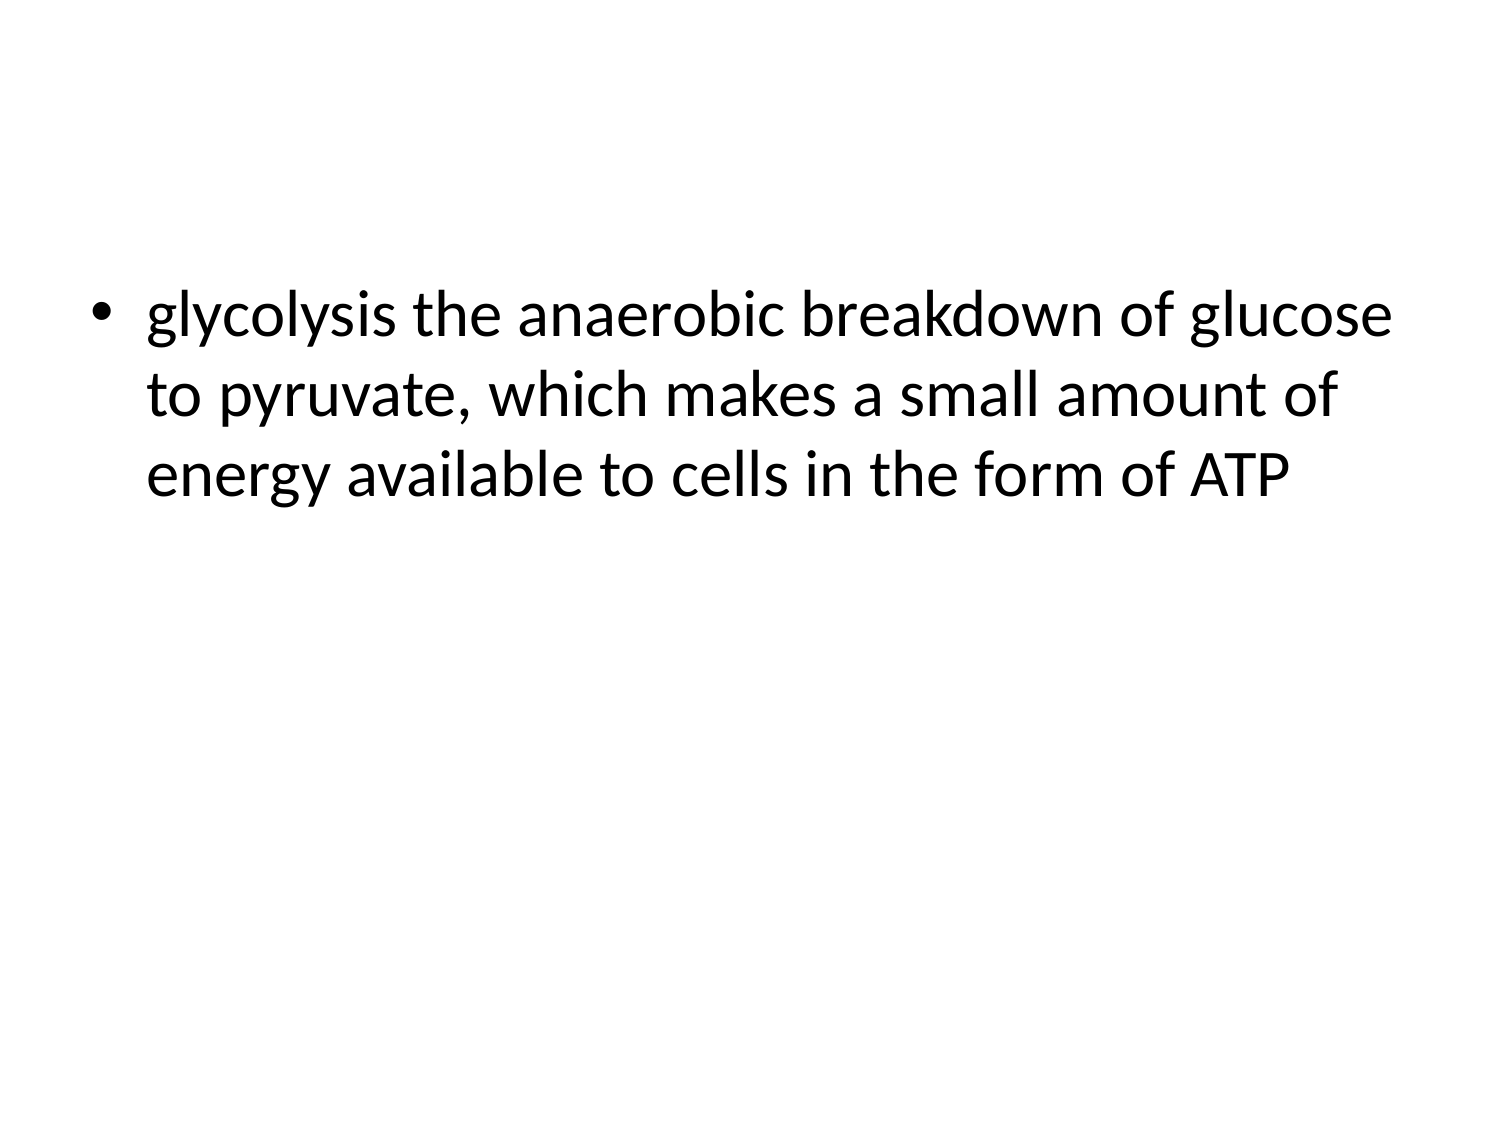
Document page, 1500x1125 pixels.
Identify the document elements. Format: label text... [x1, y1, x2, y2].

list glycolysis the anaerobic breakdown of glucose to pyruvate, which makes a small amount of energy available to cells in the form of ATP [75, 262, 1425, 1005]
